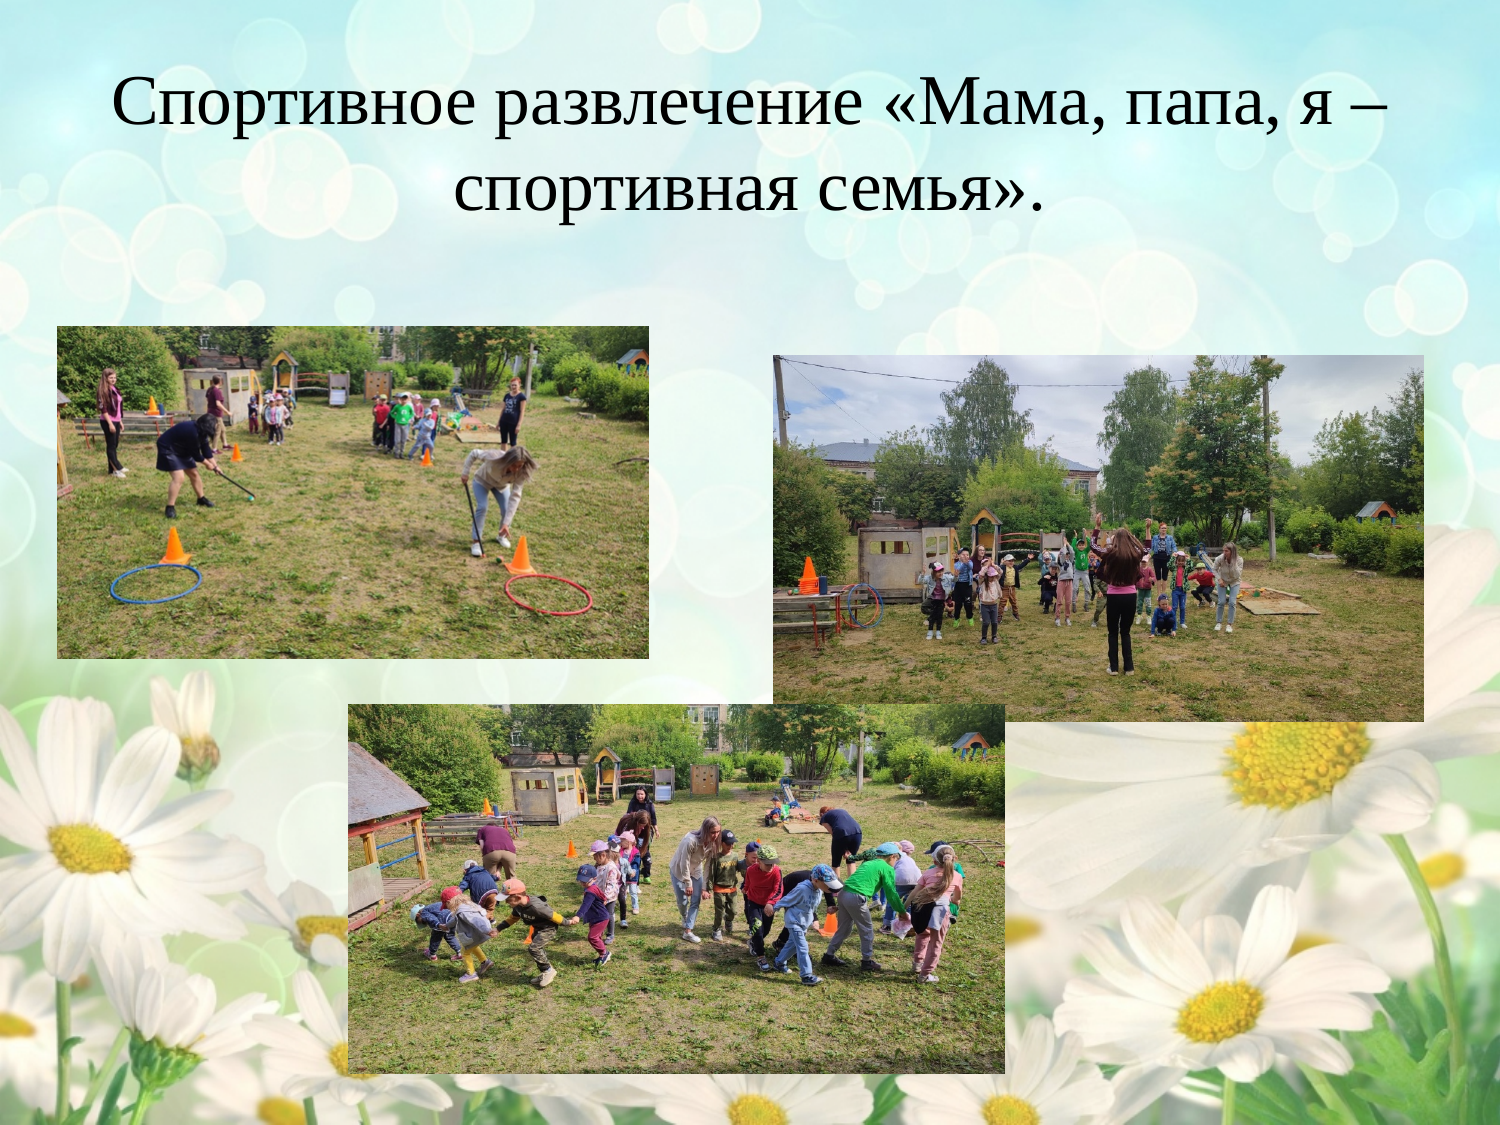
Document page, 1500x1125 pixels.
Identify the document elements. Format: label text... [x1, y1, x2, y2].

picture [57, 325, 650, 659]
title Спортивное развлечение «Мама, папа, я – спортивная семья». [75, 45, 1425, 233]
picture [348, 355, 1424, 1074]
